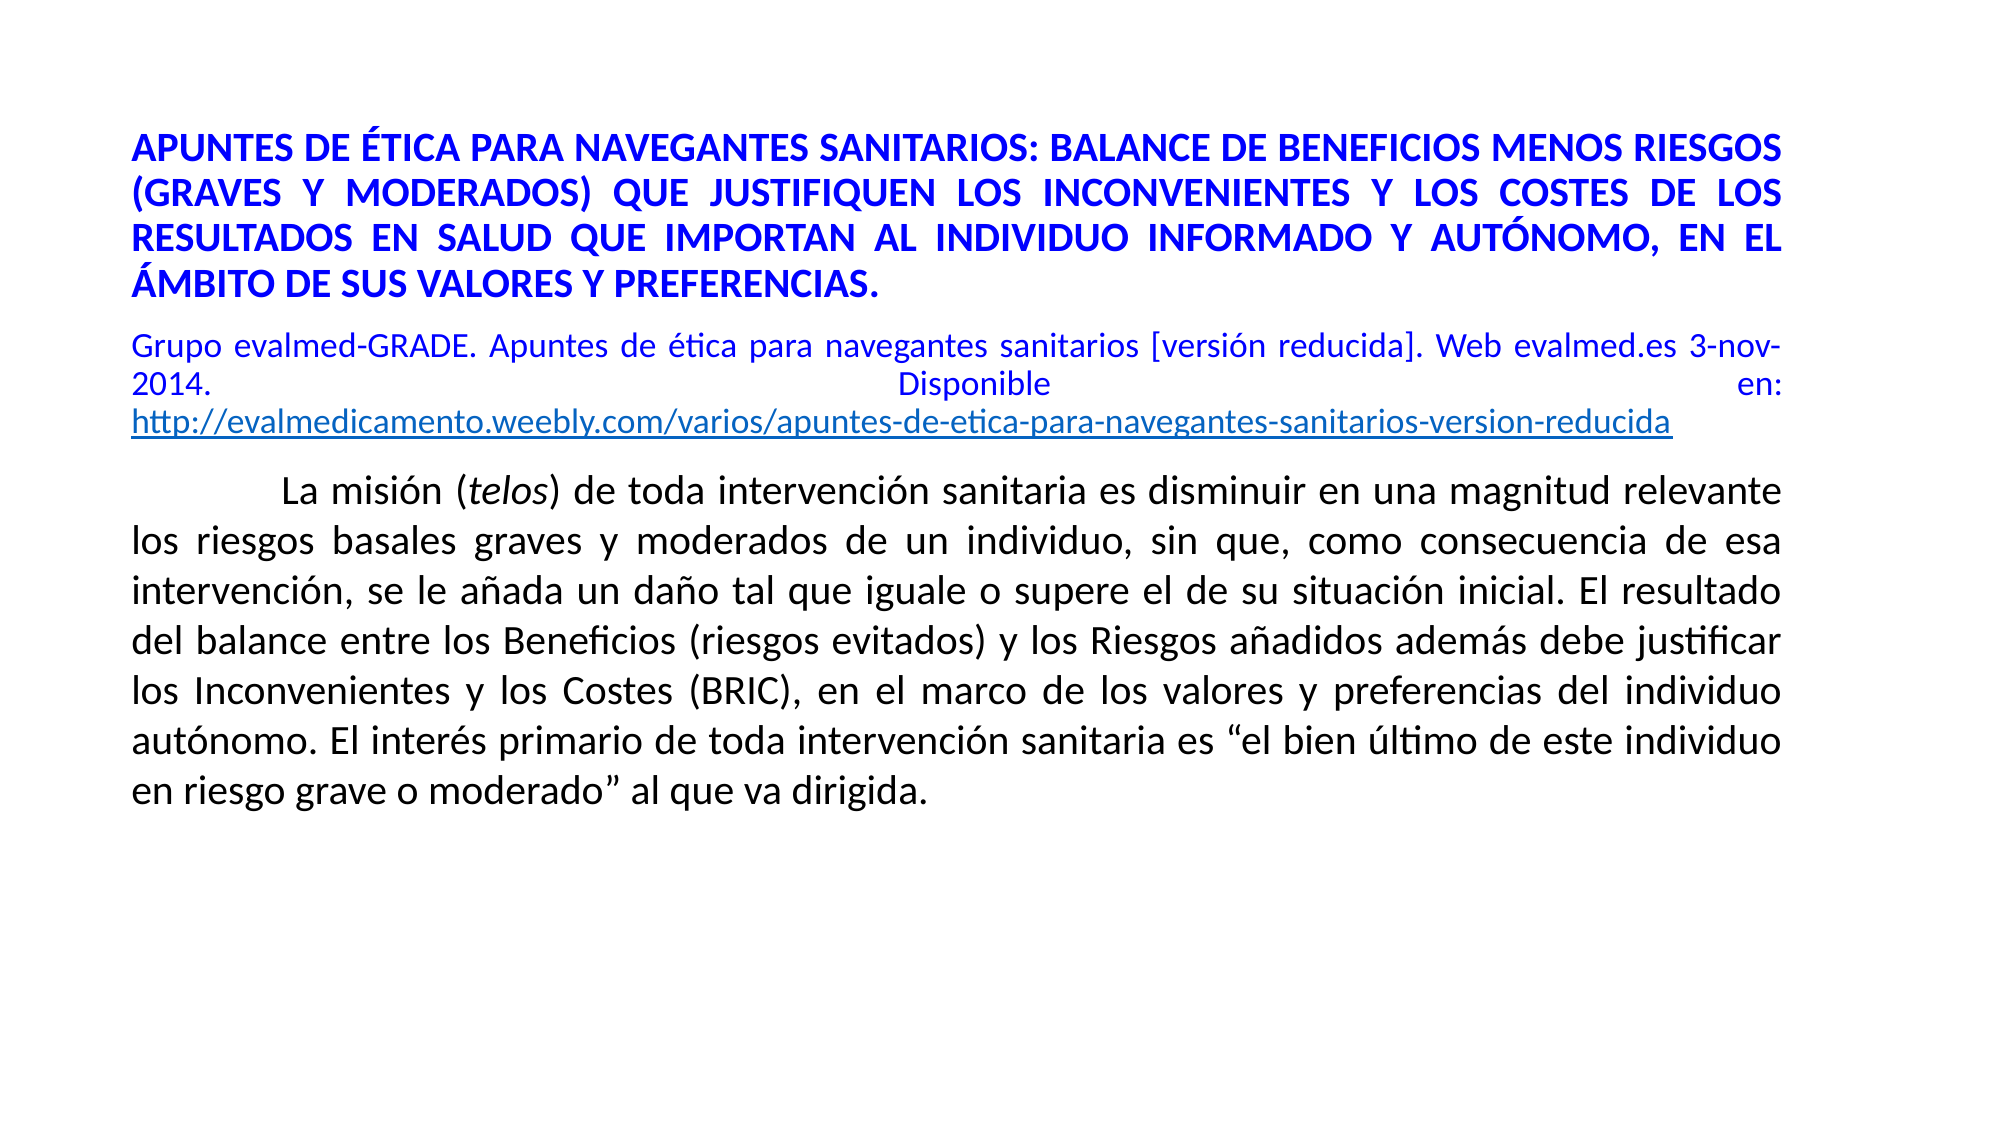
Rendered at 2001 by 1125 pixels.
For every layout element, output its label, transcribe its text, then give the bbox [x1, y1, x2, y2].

subtitle APUNTES DE ÉTICA PARA NAVEGANTES SANITARIOS: BALANCE DE BENEFICIOS MENOS RIESGOS (GRAVES Y MODERADOS) QUE JUSTIFIQUEN LOS INCONVENIENTES Y LOS COSTES DE LOS RESULTADOS EN SALUD QUE IMPORTAN AL INDIVIDUO INFORMADO Y AUTÓNOMO, EN EL ÁMBITO DE SUS VALORES Y PREFERENCIAS. Grupo evalmed-GRADE. Apuntes de ética para navegantes sanitarios [versión reducida]. Web evalmed.es 3-nov-2014. Disponible en: http://evalmedicamento.weebly.com/varios/apuntes-de-etica-para-navegantes-sanitarios-version-reducida La misión (telos) de toda intervención sanitaria es disminuir en una magnitud relevante los riesgos basales graves y moderados de un individuo, sin que, como consecuencia de esa intervención, se le añada un daño tal que iguale o supere el de su situación inicial. El resultado del balance entre los Beneficios (riesgos evitados) y los Riesgos añadidos además debe justificar los Inconvenientes y los Costes (BRIC), en el marco de los valores y preferencias del individuo autónomo. El interés primario de toda intervención sanitaria es “el bien último de este individuo en riesgo grave o moderado” al que va dirigida. [116, 118, 1798, 1125]
